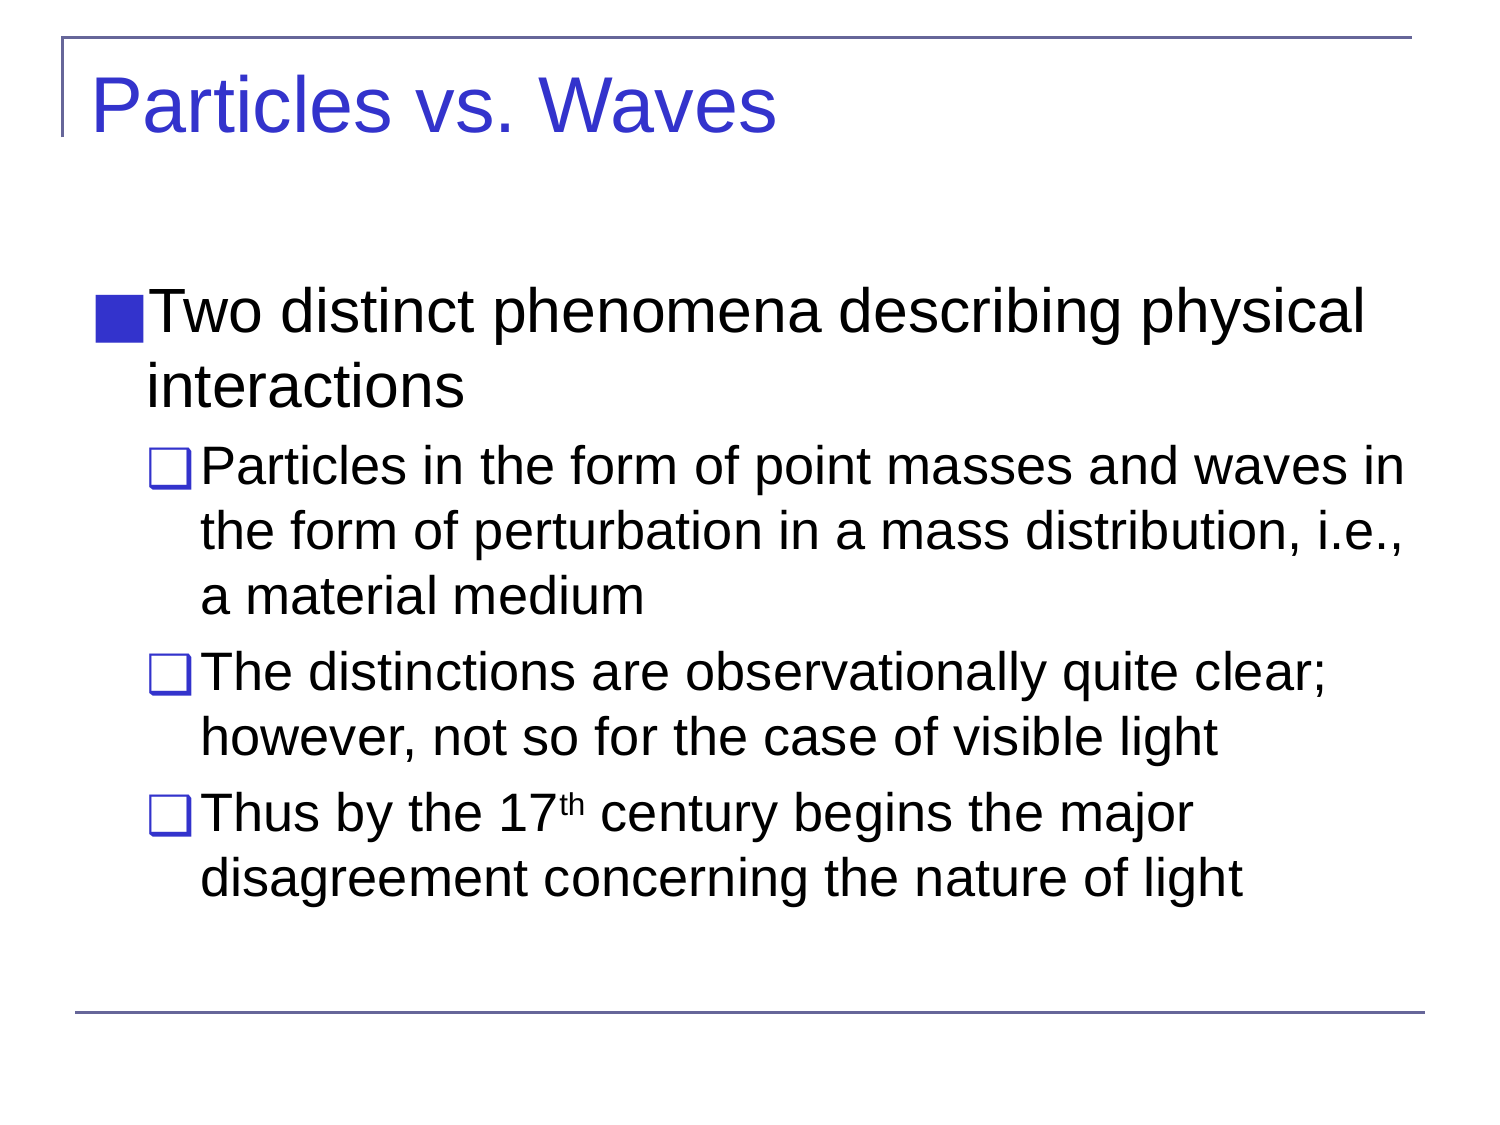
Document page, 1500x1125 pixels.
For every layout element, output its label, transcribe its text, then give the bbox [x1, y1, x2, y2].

list Two distinct phenomena describing physical interactions Particles in the form of point masses and waves in the form of perturbation in a mass distribution, i.e., a material medium The distinctions are observationally quite clear; however, not so for the case of visible light Thus by the 17th century begins the major disagreement concerning the nature of light [75, 262, 1425, 1006]
title Particles vs. Waves [75, 45, 1425, 233]
